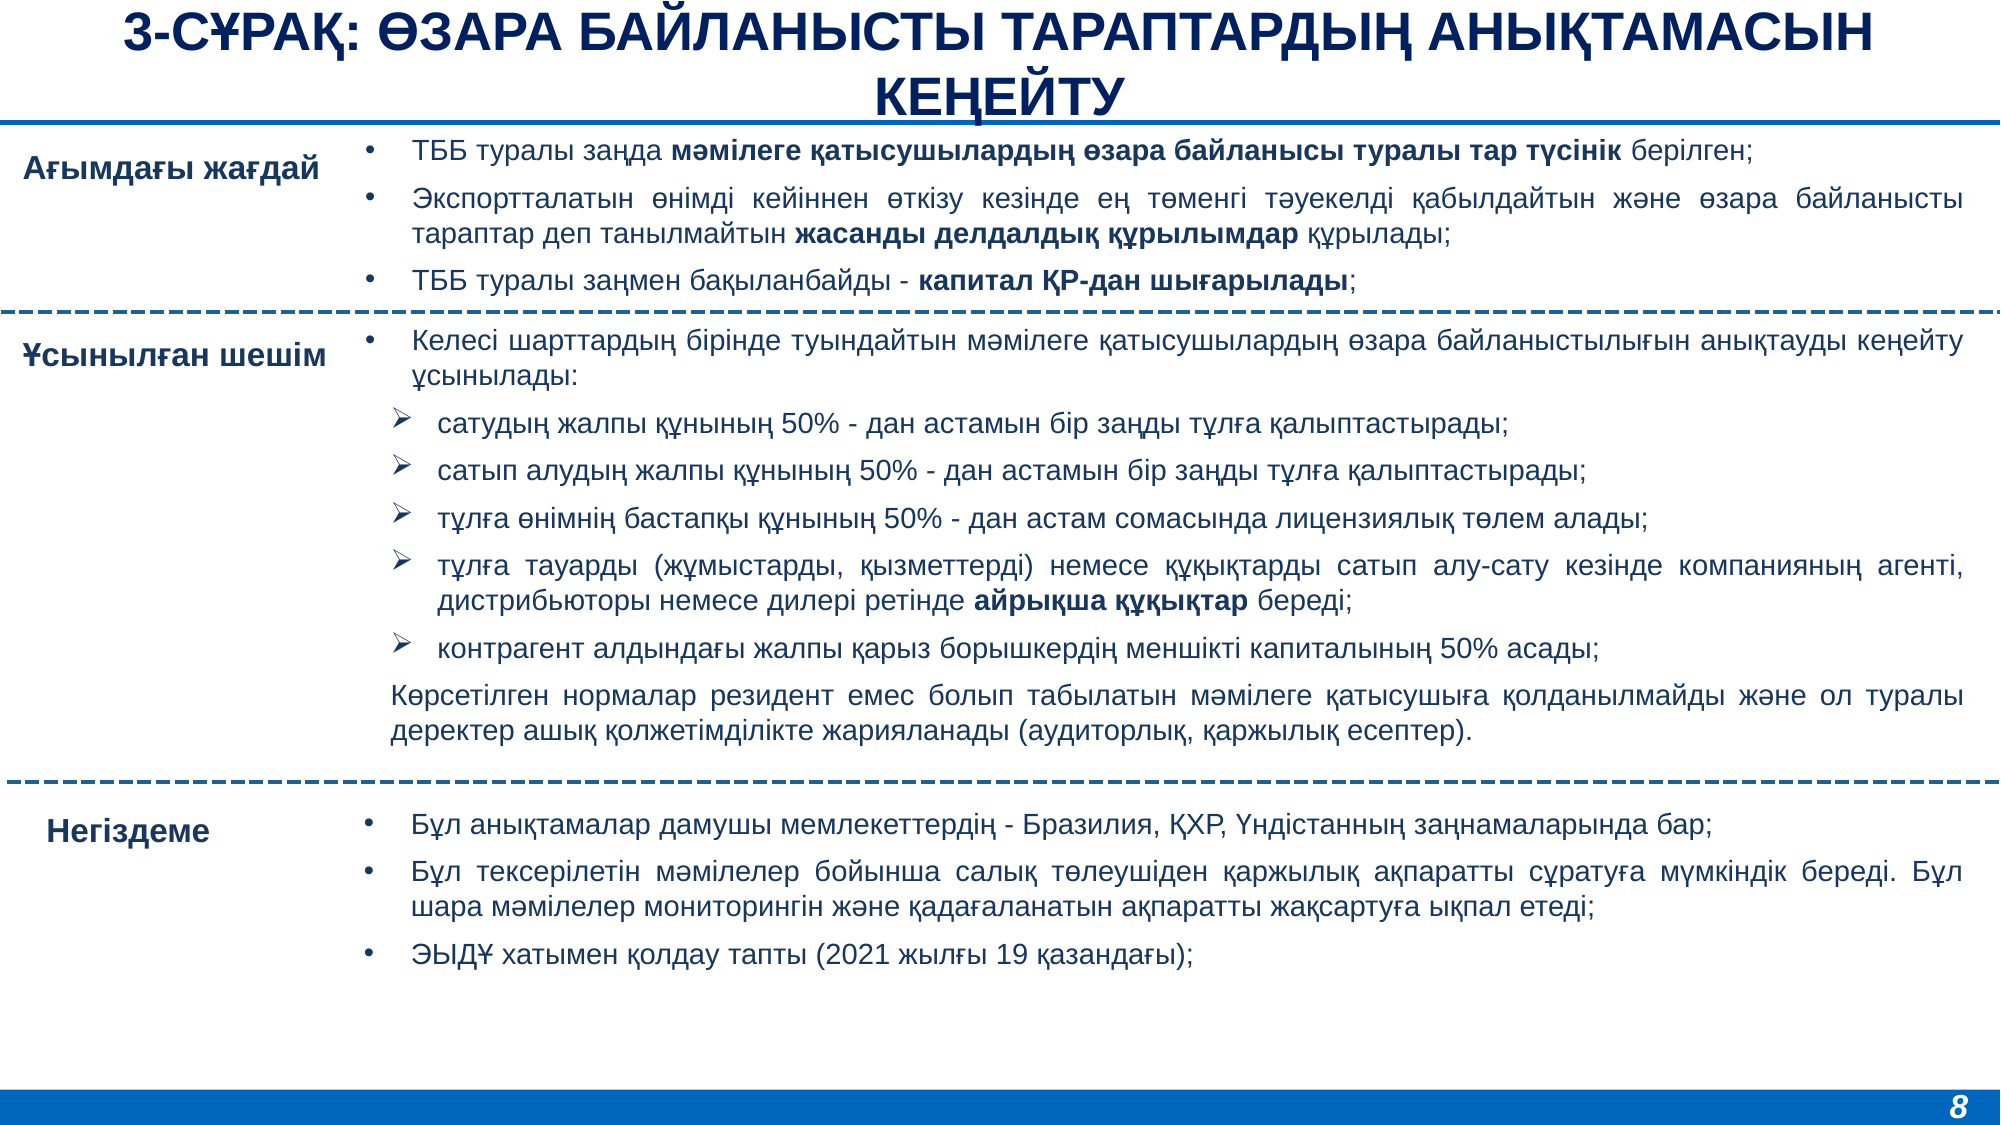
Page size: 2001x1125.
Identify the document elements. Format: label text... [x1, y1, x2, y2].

text_box Негіздеме [31, 801, 326, 894]
text_box 8 [1934, 1077, 2000, 1125]
text_box 3-сұрақ: өзара байланысты тараптардың анықтамасын кеңейту [18, 1, 1981, 121]
text_box Келесі шарттардың бірінде туындайтын мәмілеге қатысушылардың өзара байланыстылығын анықтауды кеңейту ұсынылады: сатудың жалпы құнының 50% - дан астамын бір заңды тұлға қалыптастырады; сатып алудың жалпы құнының 50% - дан астамын бір заңды тұлға қалыптастырады; тұлға өнімнің бастапқы құнының 50% - дан астам сомасында лицензиялық төлем алады; тұлға тауарды (жұмыстарды, қызметтерді) немесе құқықтарды сатып алу-сату кезінде компанияның агенті, дистрибьюторы немесе дилері ретінде айрықша құқықтар береді; контрагент алдындағы жалпы қарыз борышкердің меншікті капиталының 50% асады; Көрсетілген нормалар резидент емес болып табылатын мәмілеге қатысушыға қолданылмайды және ол туралы деректер ашық қолжетімділікте жарияланады (аудиторлық, қаржылық есептер). [350, 314, 1981, 754]
text_box Ұсынылған шешім [8, 326, 350, 381]
text_box Ағымдағы жағдай [7, 138, 408, 194]
text_box ТББ туралы заңда мәмілеге қатысушылардың өзара байланысы туралы тар түсінік берілген; Экспортталатын өнімді кейіннен өткізу кезінде ең төменгі тәуекелді қабылдайтын және өзара байланысты тараптар деп танылмайтын жасанды делдалдық құрылымдар құрылады; ТББ туралы заңмен бақыланбайды - капитал ҚР-дан шығарылады; [350, 124, 1981, 304]
text_box Бұл анықтамалар дамушы мемлекеттердің - Бразилия, ҚХР, Үндістанның заңнамаларында бар; Бұл тексерілетін мәмілелер бойынша салық төлеушіден қаржылық ақпаратты сұратуға мүмкіндік береді. Бұл шара мәмілелер мониторингін және қадағаланатын ақпаратты жақсартуға ықпал етеді; ЭЫДҰ хатымен қолдау тапты (2021 жылғы 19 қазандағы); [349, 797, 1980, 978]
